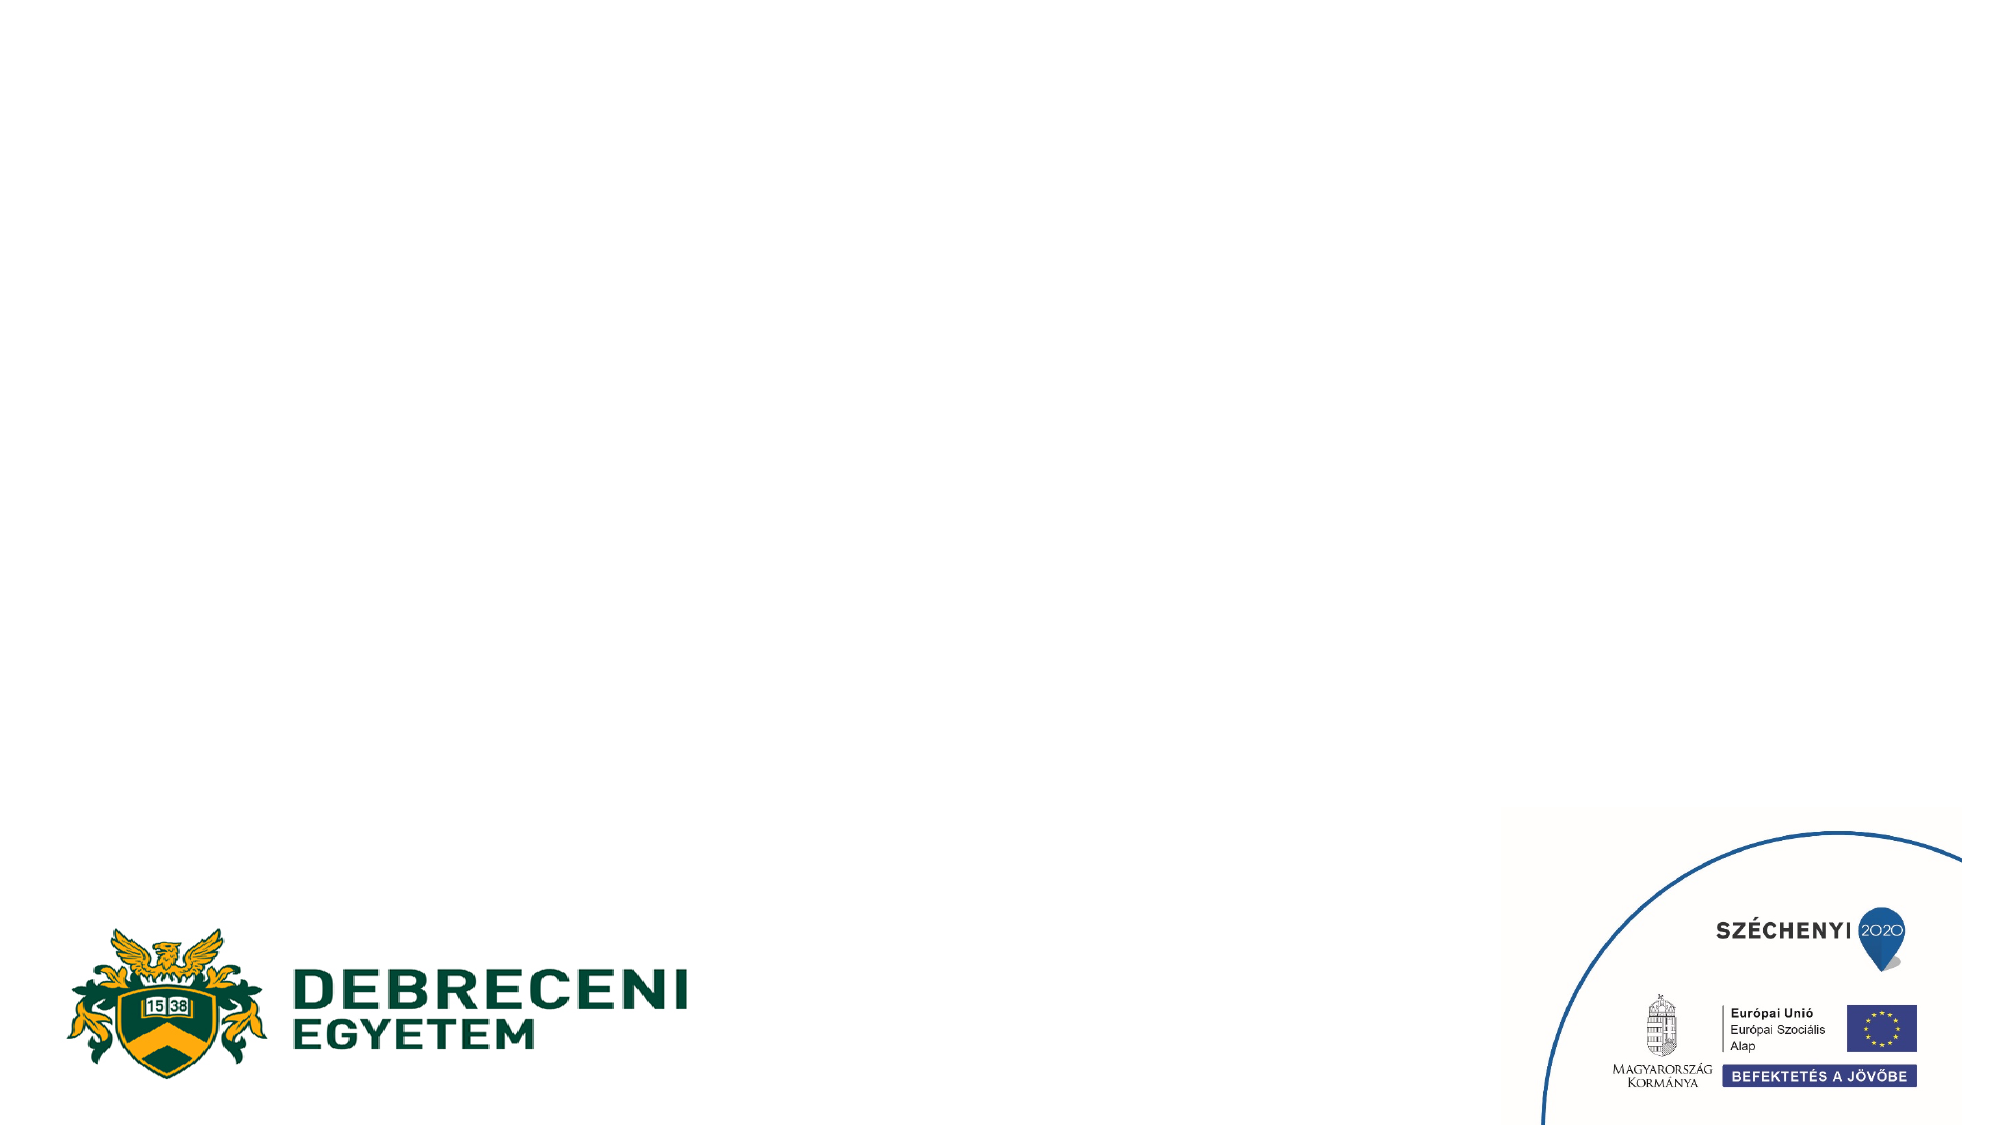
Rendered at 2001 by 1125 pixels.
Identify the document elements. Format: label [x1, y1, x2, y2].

picture [0, 0, 2001, 1125]
list [1501, 807, 1962, 1125]
